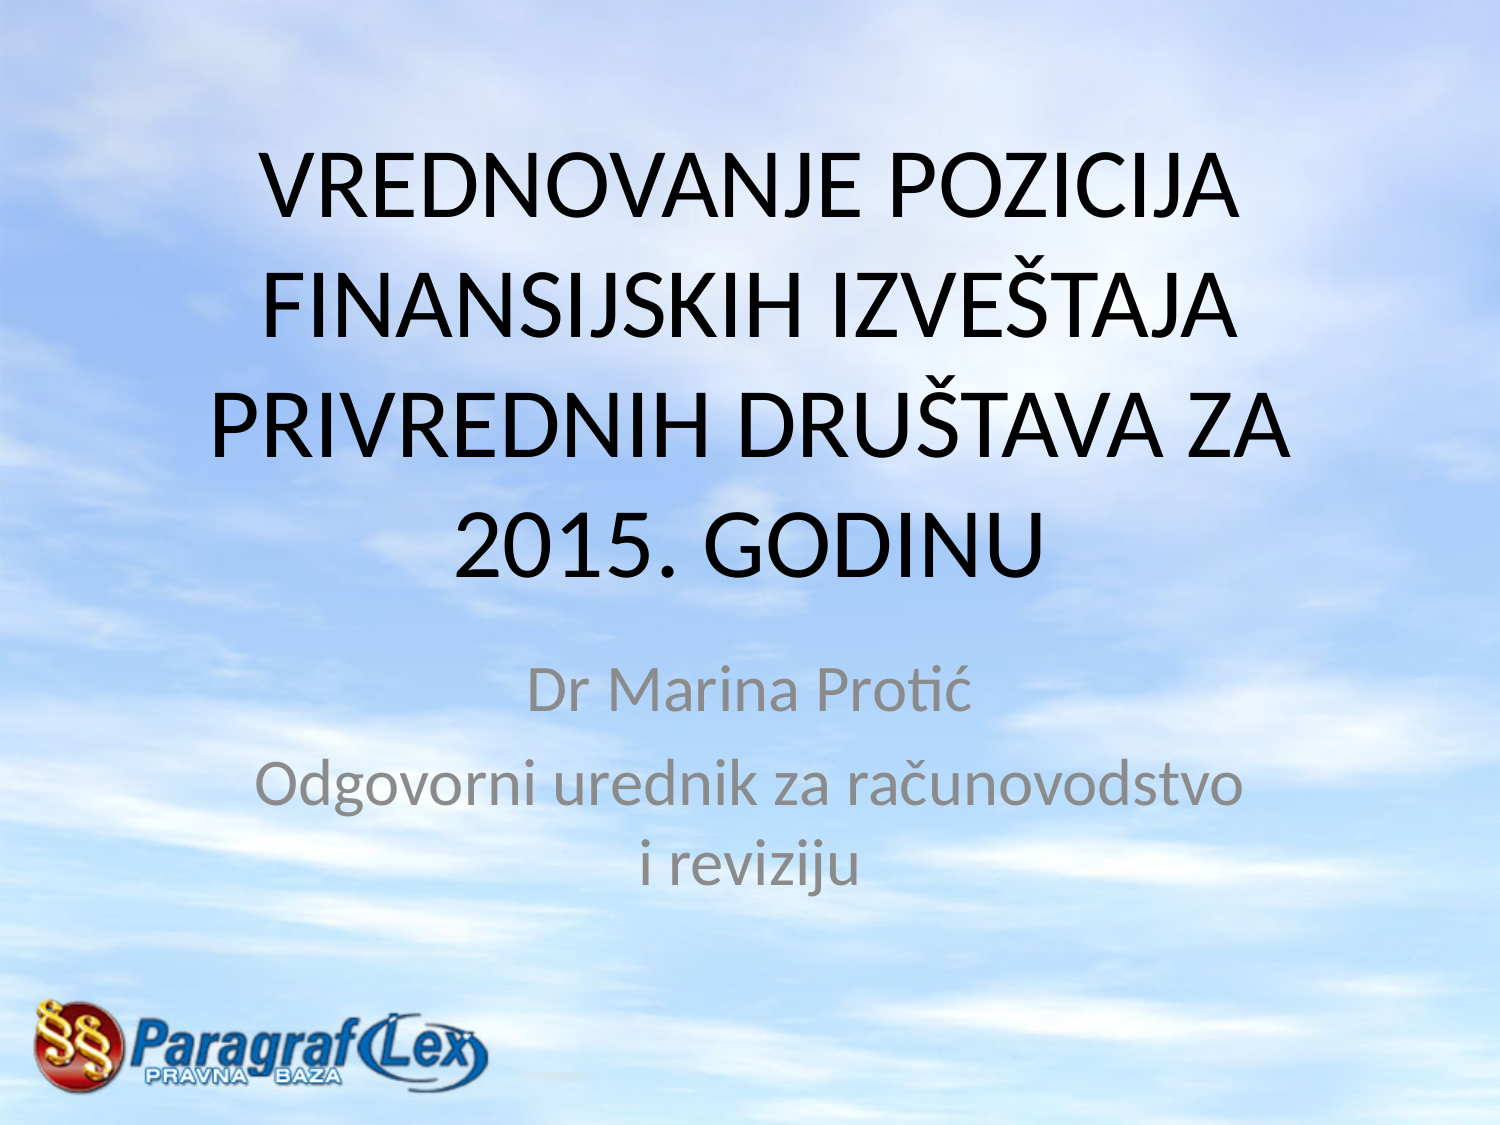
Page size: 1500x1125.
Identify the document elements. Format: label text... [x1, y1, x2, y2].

picture [0, 0, 1500, 1125]
subtitle Dr Marina Protić Odgovorni urednik za računovodstvo i reviziju [225, 637, 1275, 925]
title VREDNOVANJE POZICIJA FINANSIJSKIH IZVEŠTAJA PRIVREDNIH DRUŠTAVA ZA 2015. GODINU [112, 125, 1388, 591]
